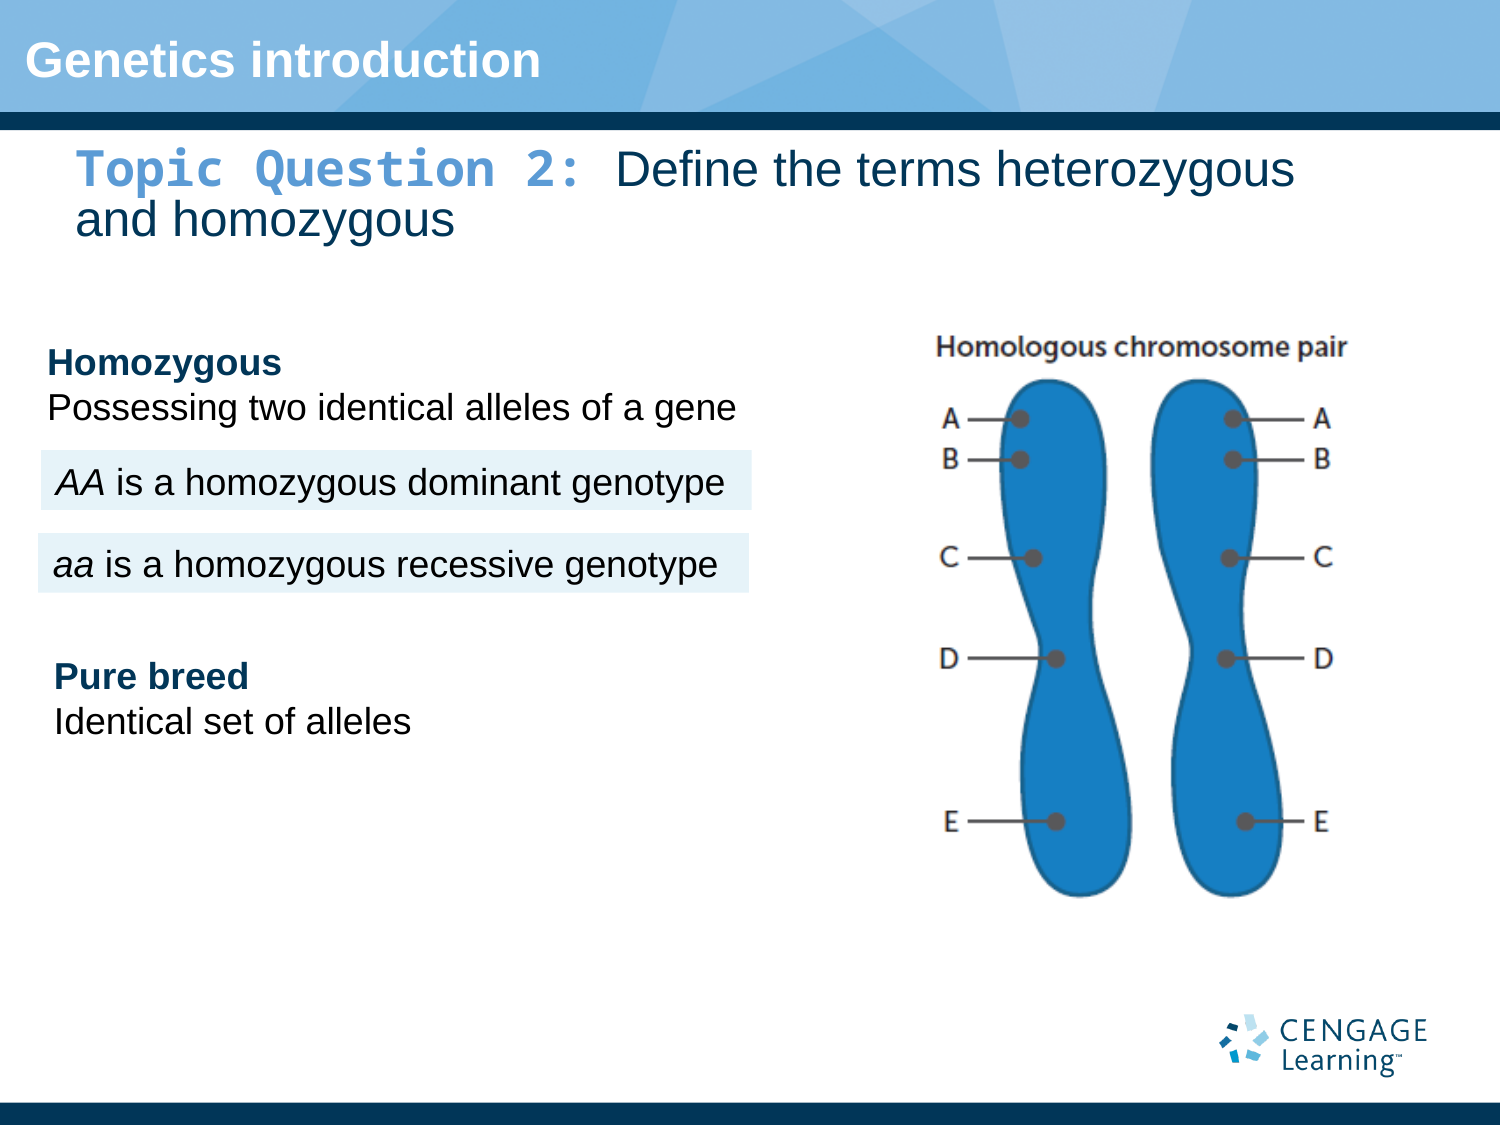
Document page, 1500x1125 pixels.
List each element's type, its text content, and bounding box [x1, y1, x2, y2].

text_box Topic Question 2: Define the terms heterozygous and homozygous [75, 165, 1391, 278]
title Genetics introduction [24, 24, 775, 100]
text_box Homozygous Possessing two identical alleles of a gene [32, 329, 756, 436]
picture [1195, 990, 1450, 1101]
text_box AA is a homozygous dominant genotype [41, 450, 752, 510]
picture [0, 0, 1500, 112]
picture [925, 329, 1393, 903]
text_box Pure breed Identical set of alleles [39, 644, 920, 749]
text_box aa is a homozygous recessive genotype [38, 533, 749, 593]
